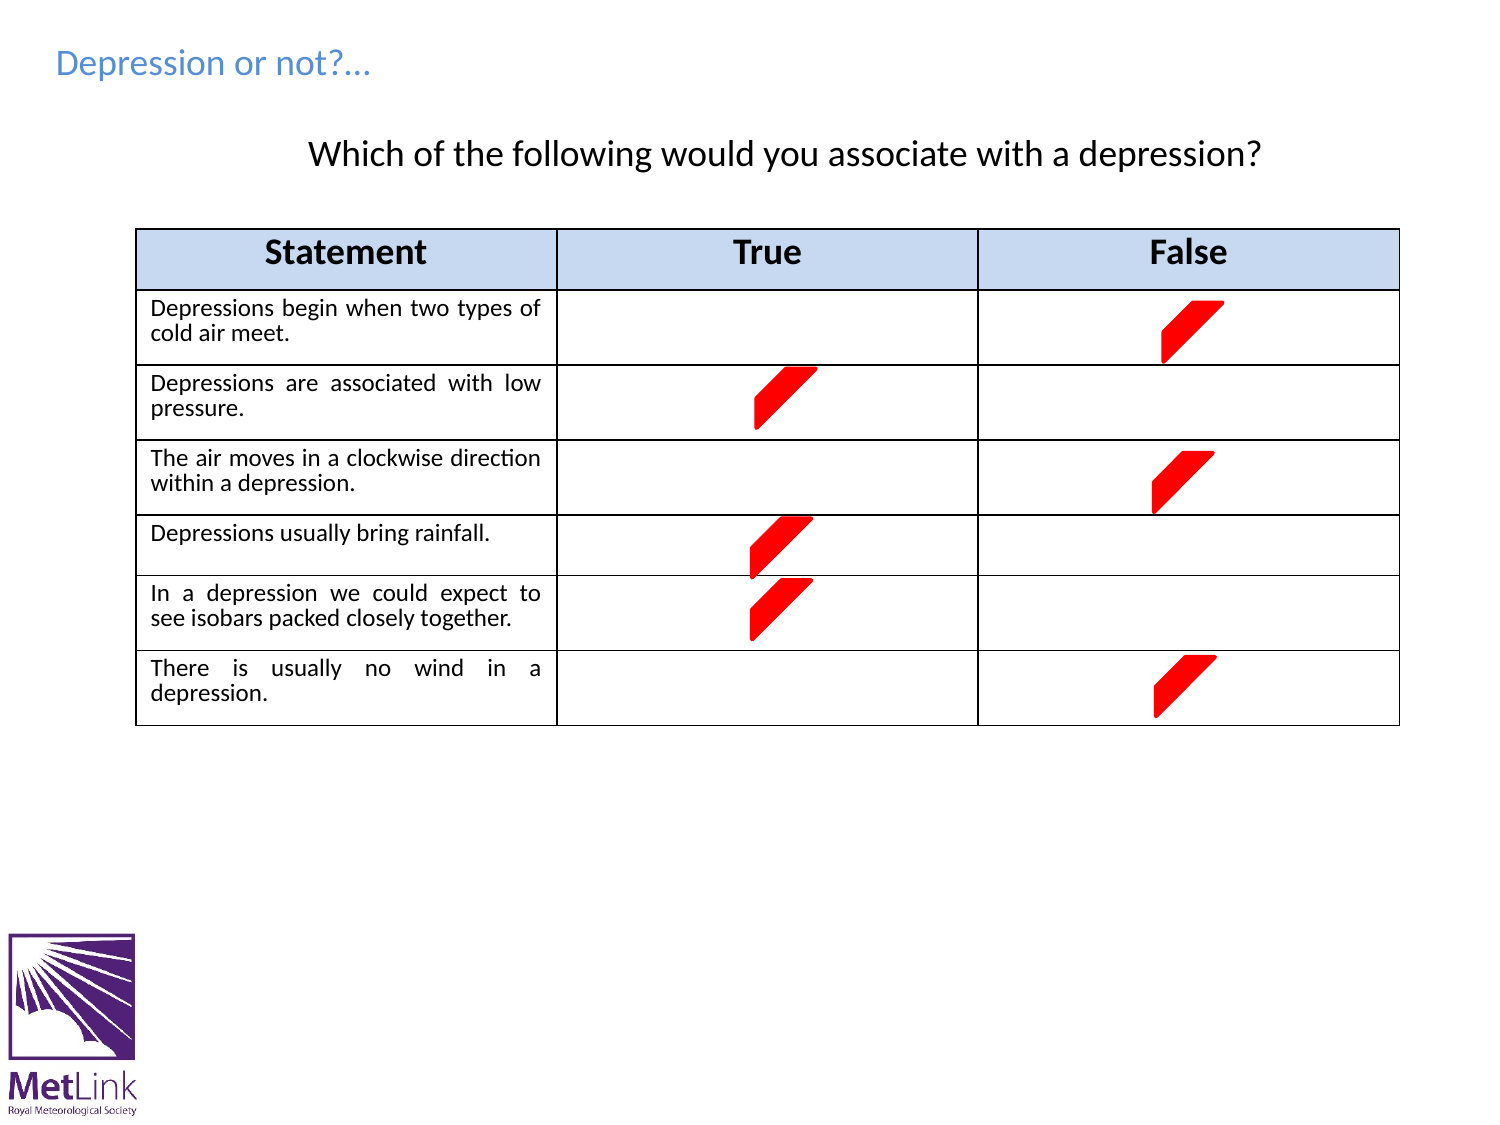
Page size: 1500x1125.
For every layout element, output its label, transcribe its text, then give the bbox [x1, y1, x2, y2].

table_cell There is usually no wind in a depression. [137, 651, 556, 725]
table_cell [558, 366, 977, 439]
text_box [754, 366, 818, 430]
table_header True [558, 230, 977, 289]
table_cell In a depression we could expect to see isobars packed closely together. [137, 576, 556, 650]
table_cell Depressions begin when two types of cold air meet. [137, 291, 556, 364]
text_box [749, 516, 814, 580]
table_cell [979, 516, 1399, 575]
picture [0, 925, 145, 1125]
text_box Depression or not?… [41, 30, 1154, 91]
text_box [1161, 300, 1225, 364]
table_header Statement [137, 230, 556, 289]
table_cell [558, 576, 977, 650]
table_cell Depressions are associated with low pressure. [137, 366, 556, 439]
text_box [1153, 654, 1217, 719]
table_cell [979, 291, 1399, 364]
table_cell [759, 516, 977, 575]
table_cell [558, 651, 977, 725]
text_box [1151, 450, 1215, 514]
table_cell [979, 576, 1399, 650]
table_cell [558, 516, 780, 575]
text_box Which of the following would you associate with a depression? [230, 121, 1342, 182]
table_cell [979, 651, 1399, 725]
table_cell [979, 366, 1399, 439]
table_cell [979, 441, 1399, 514]
table_cell Depressions usually bring rainfall. [137, 516, 556, 575]
table_cell The air moves in a clockwise direction within a depression. [137, 441, 556, 514]
text_box [749, 578, 814, 642]
table_header False [979, 230, 1399, 289]
table_cell [558, 441, 977, 514]
table_cell [558, 291, 977, 364]
